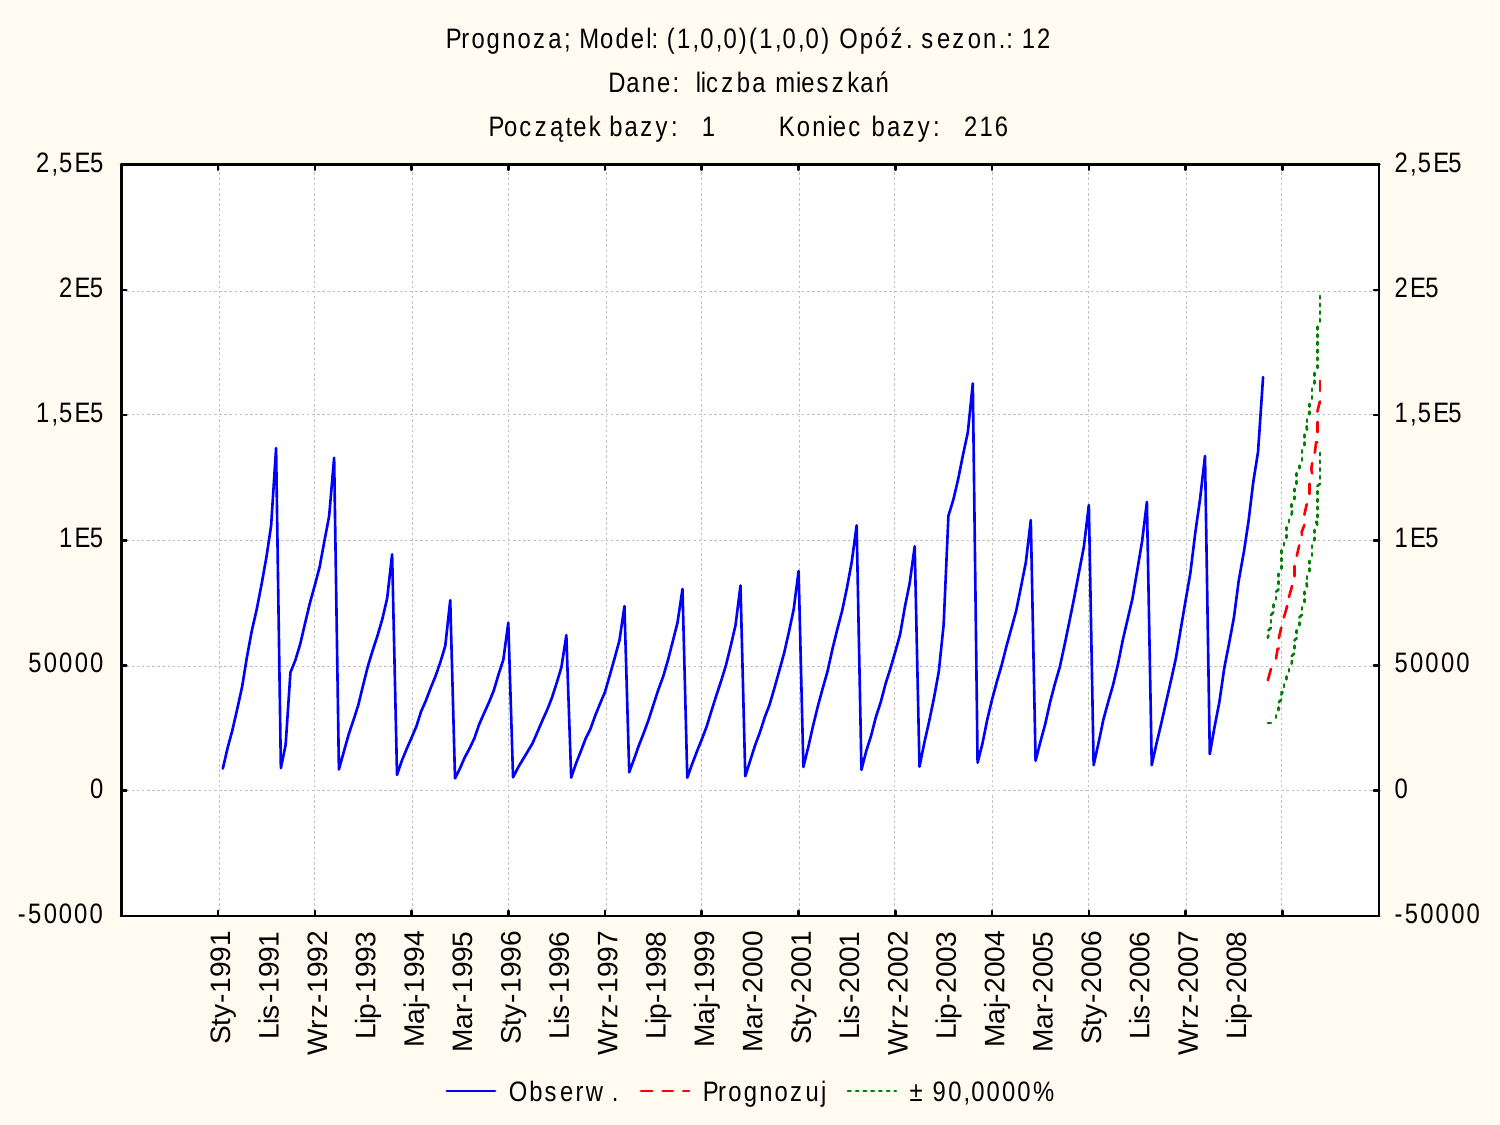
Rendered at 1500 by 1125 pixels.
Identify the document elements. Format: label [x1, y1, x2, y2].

text_box [0, 0, 1500, 1125]
